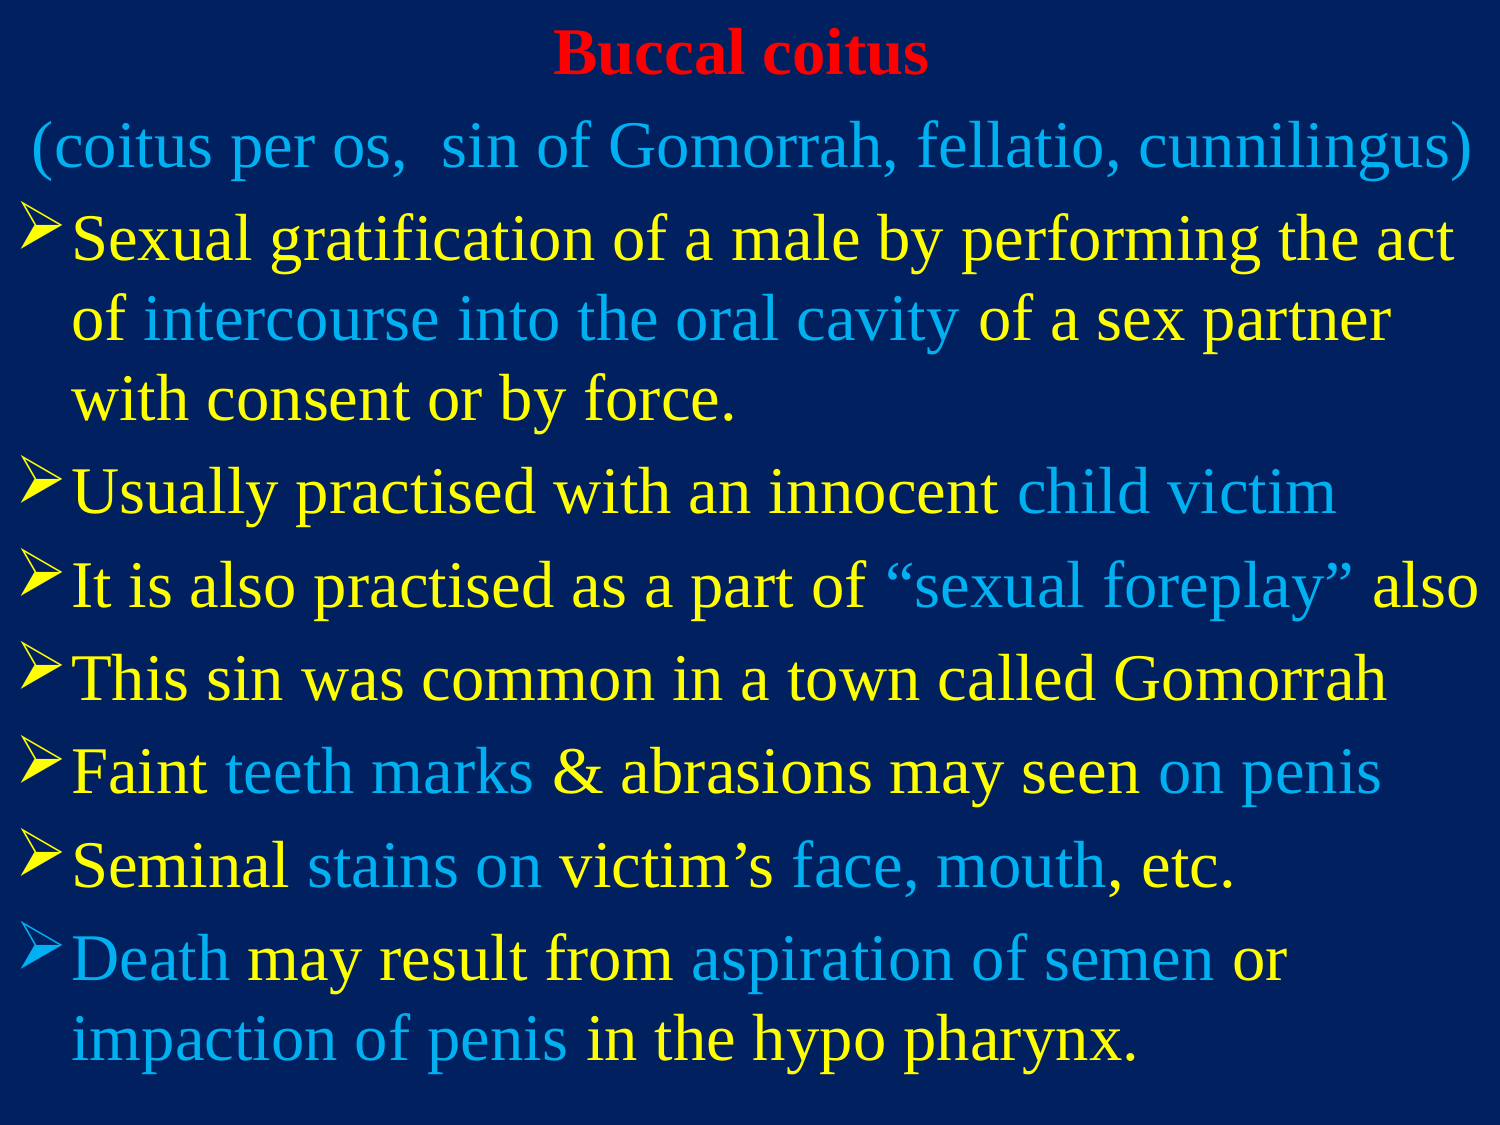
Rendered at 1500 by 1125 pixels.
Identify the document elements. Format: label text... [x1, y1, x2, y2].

list Buccal coitus (coitus per os, sin of Gomorrah, fellatio, cunnilingus) Sexual gratification of a male by performing the act of intercourse into the oral cavity of a sex partner with consent or by force. Usually practised with an innocent child victim It is also practised as a part of “sexual foreplay” also This sin was common in a town called Gomorrah Faint teeth marks & abrasions may seen on penis Seminal stains on victim’s face, mouth, etc. Death may result from aspiration of semen or impaction of penis in the hypo pharynx. [0, 0, 1500, 1125]
